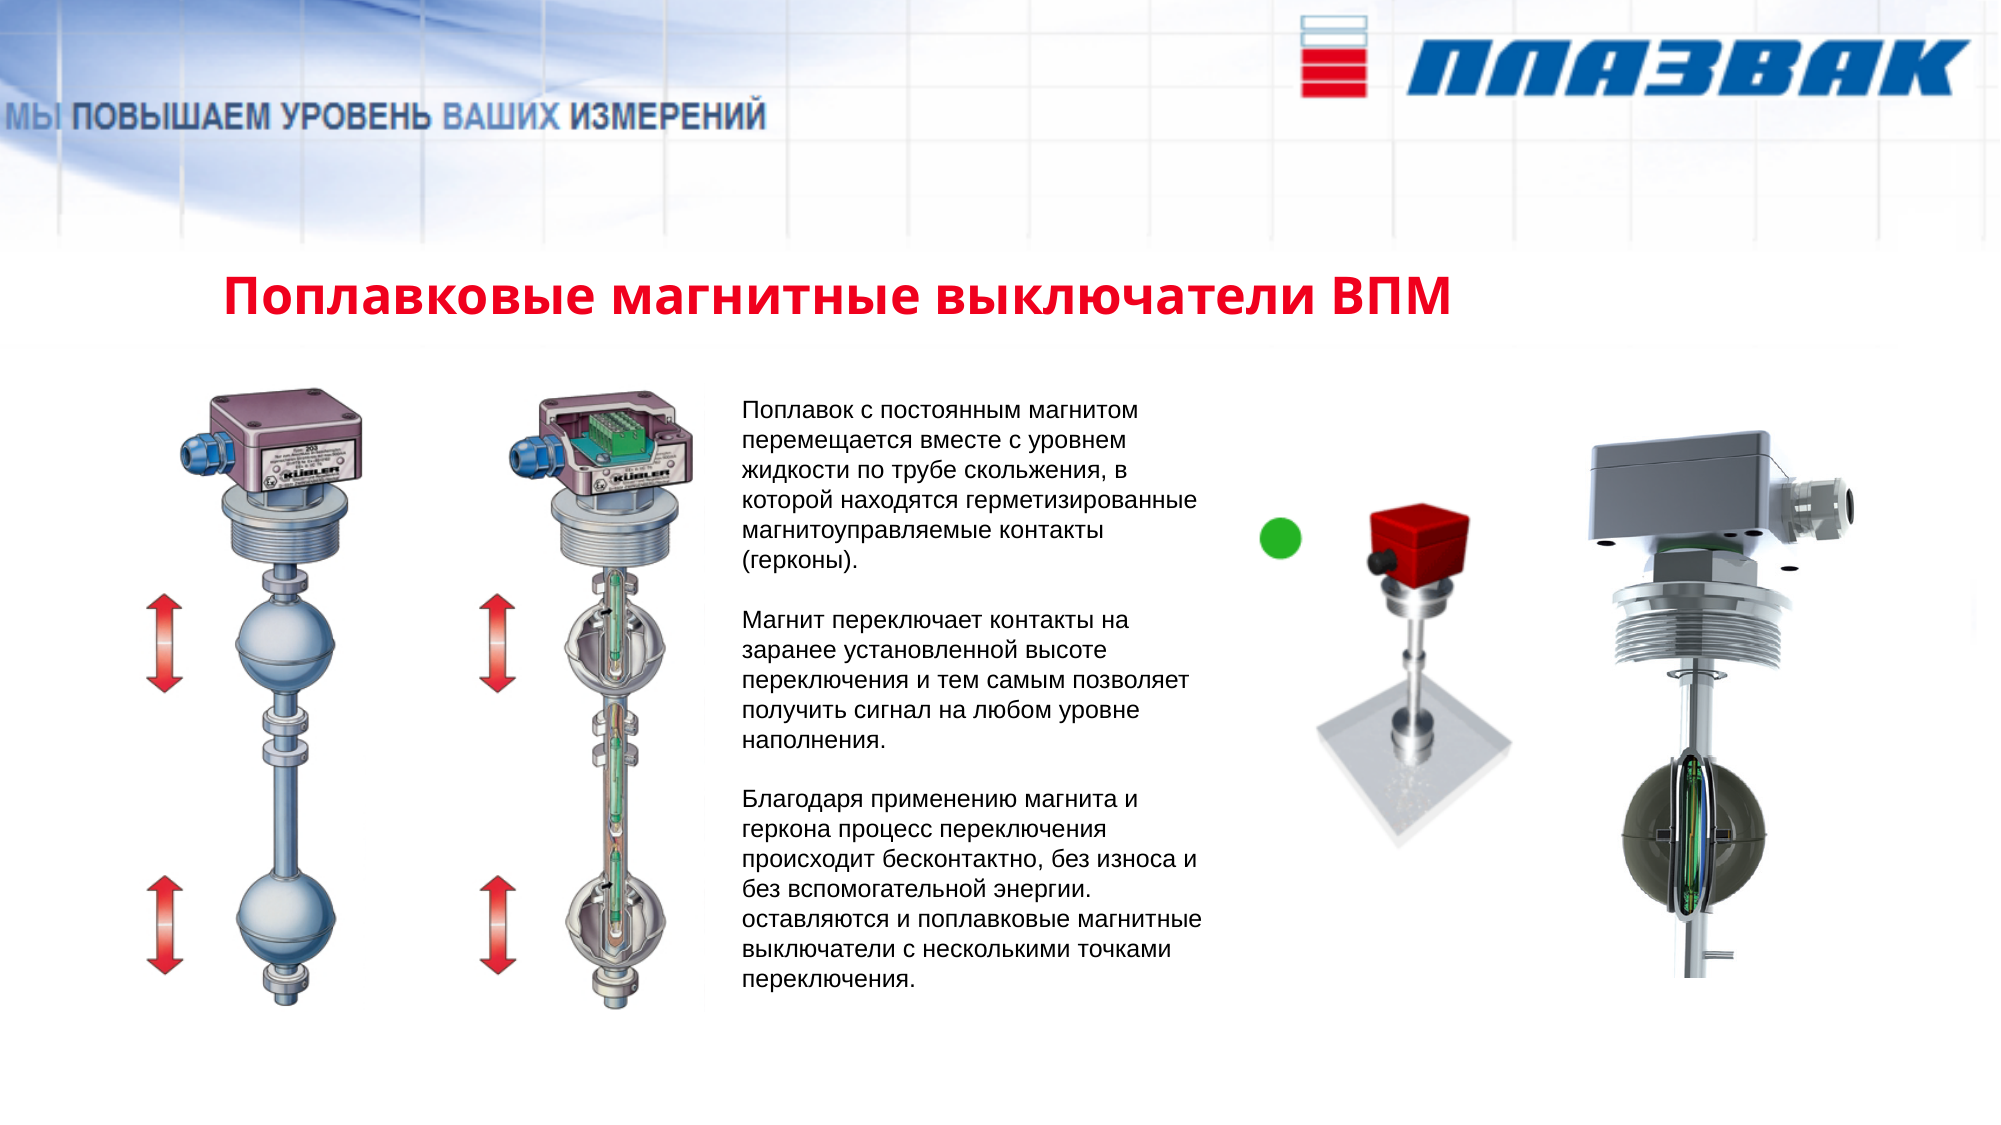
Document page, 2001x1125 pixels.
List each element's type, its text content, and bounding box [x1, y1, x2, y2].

text_box Поплавковые магнитные выключатели ВПМ [209, 262, 1899, 363]
picture [0, 0, 2001, 1125]
text_box Поплавок с постоянным магнитом перемещается вместе с уровнем жидкости по трубе скольжения, в которой находятся герметизированные магнитоуправляемые контакты (герконы). Магнит переключает контакты на заранее установленной высоте переключения и тем самым позволяет получить сигнал на любом уровне наполнения. Благодаря применению магнита и геркона процесс переключения происходит бесконтактно, без износа и без вспомогательной энергии. оставляются и поплавковые магнитные выключатели с несколькими точками переключения. [727, 386, 1240, 1000]
